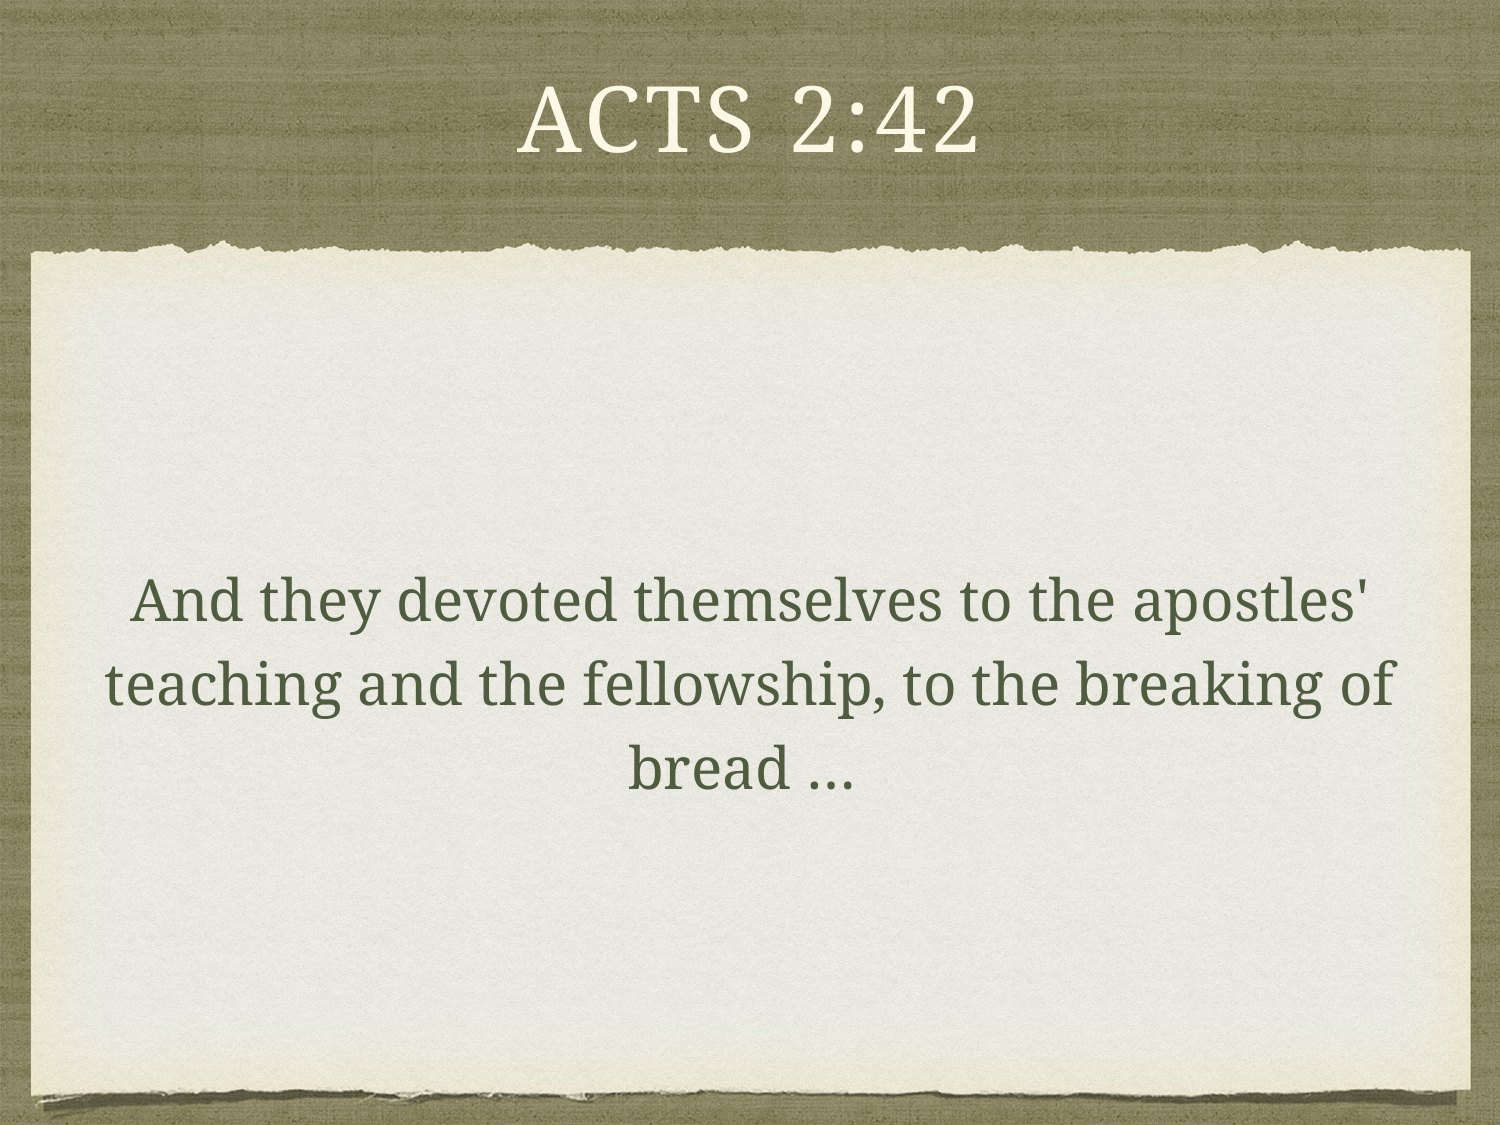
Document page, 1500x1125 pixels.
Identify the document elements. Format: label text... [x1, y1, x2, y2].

title Acts 2:42 [94, 5, 1406, 241]
list And they devoted themselves to the apostles' teaching and the fellowship, to the breaking of bread … [47, 261, 1453, 1089]
picture [0, 0, 1500, 1125]
